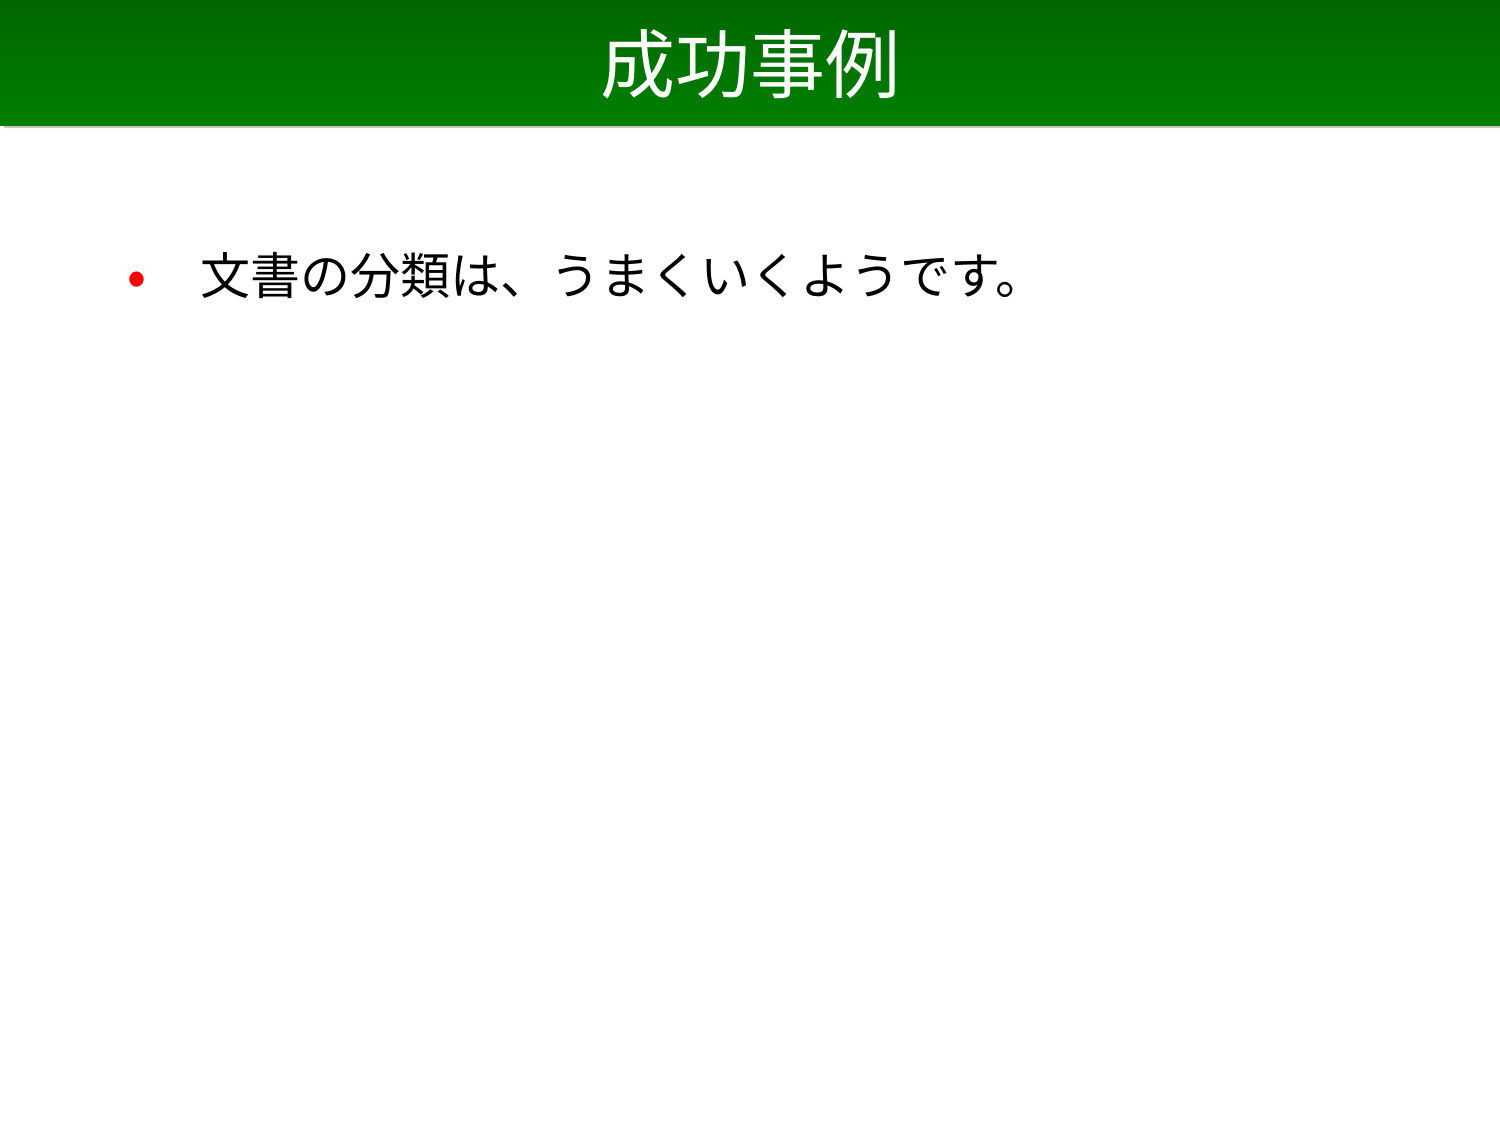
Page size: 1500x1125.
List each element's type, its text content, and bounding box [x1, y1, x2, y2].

title 成功事例 [0, 0, 1500, 126]
list • 文書の分類は、うまくいくようです。 [112, 237, 1388, 626]
